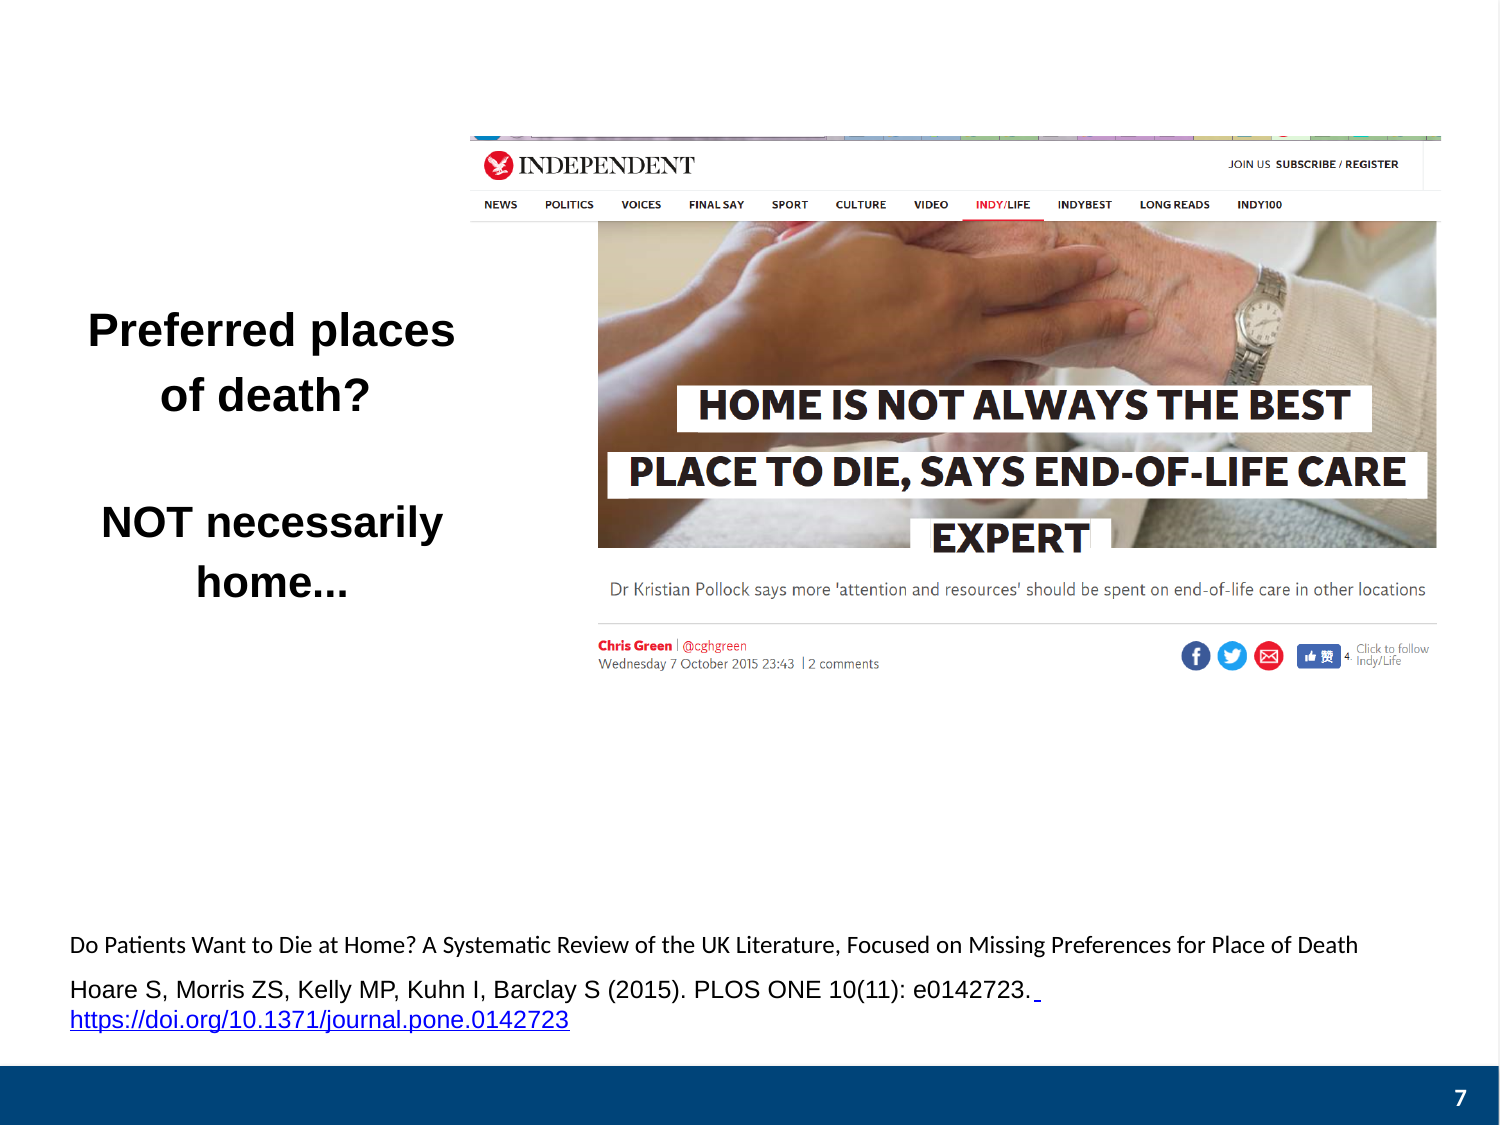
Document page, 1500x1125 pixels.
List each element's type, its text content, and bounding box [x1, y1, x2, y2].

list Do Patients Want to Die at Home? A Systematic Review of the UK Literature, Focused on Missing Preferences for Place of Death Hoare S, Morris ZS, Kelly MP, Kuhn I, Barclay S (2015). PLOS ONE 10(11): e0142723. https://doi.org/10.1371/journal.pone.0142723 [58, 922, 1500, 1086]
slide_number 7 [1422, 1066, 1500, 1125]
picture [469, 136, 1442, 685]
title Preferred places of death? NOT necessarily home... [74, 297, 464, 653]
